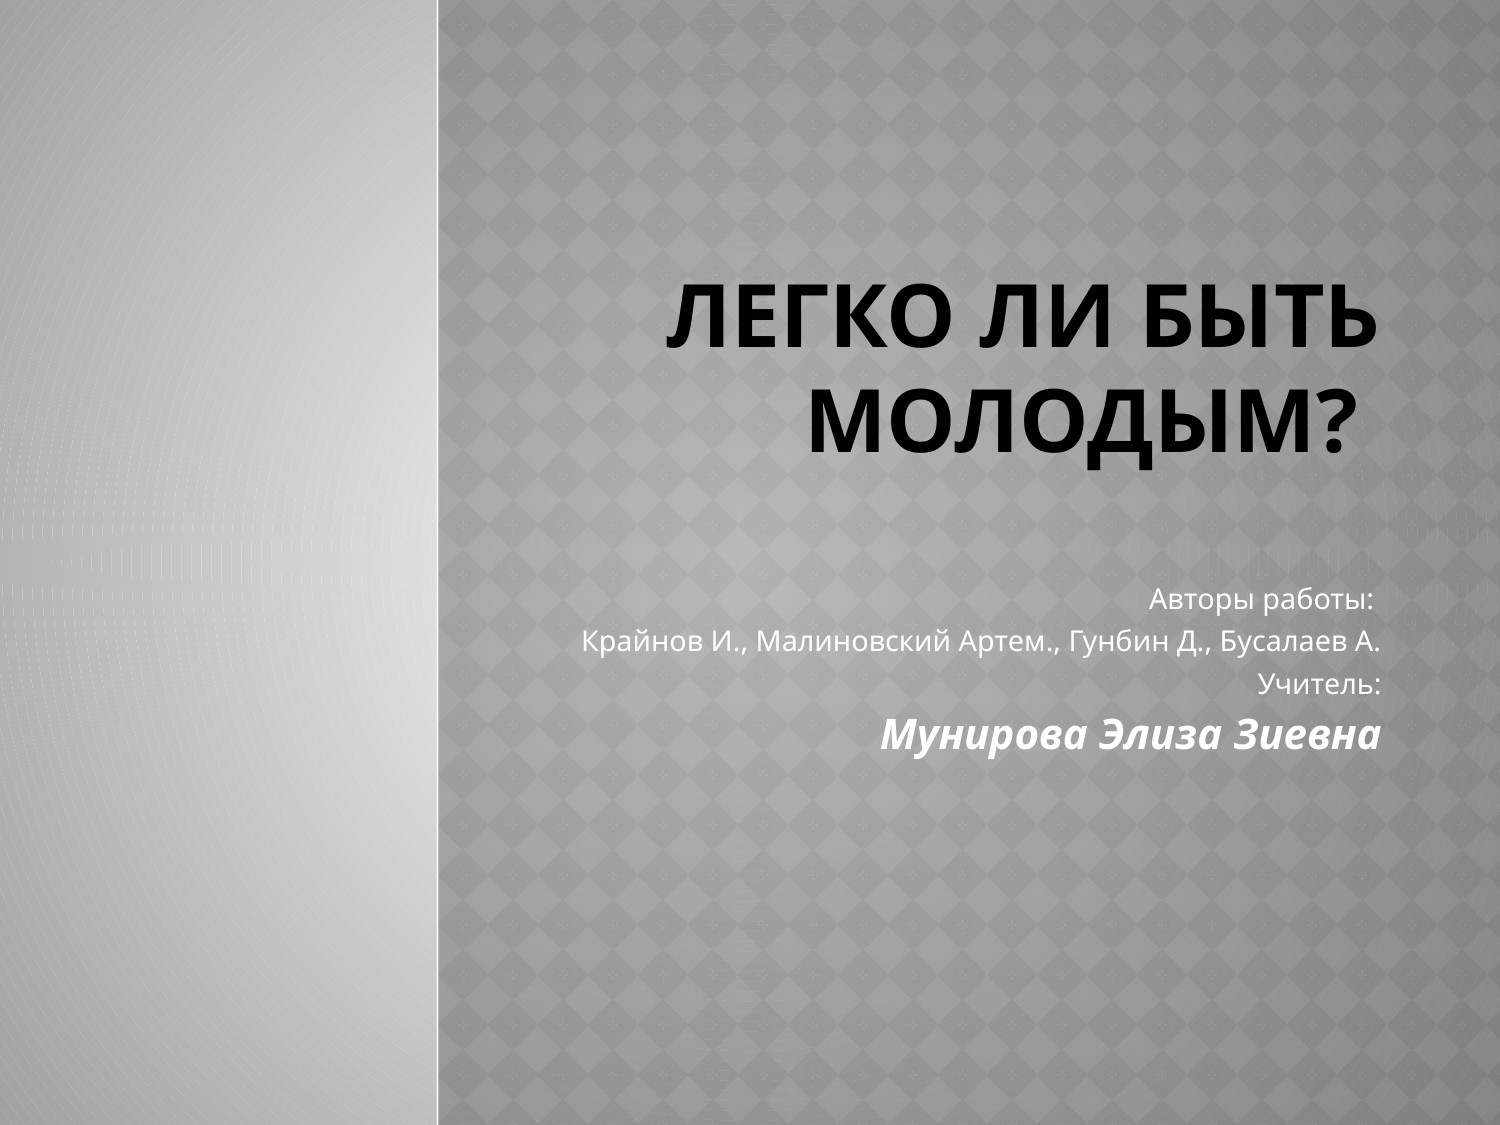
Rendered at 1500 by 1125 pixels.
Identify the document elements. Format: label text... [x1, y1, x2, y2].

subtitle Авторы работы: Крайнов И., Малиновский Артем., Гунбин Д., Бусалаев А. Учитель: Мунирова Элиза Зиевна [550, 580, 1390, 762]
title Легко ли быть молодым? [550, 0, 1389, 471]
